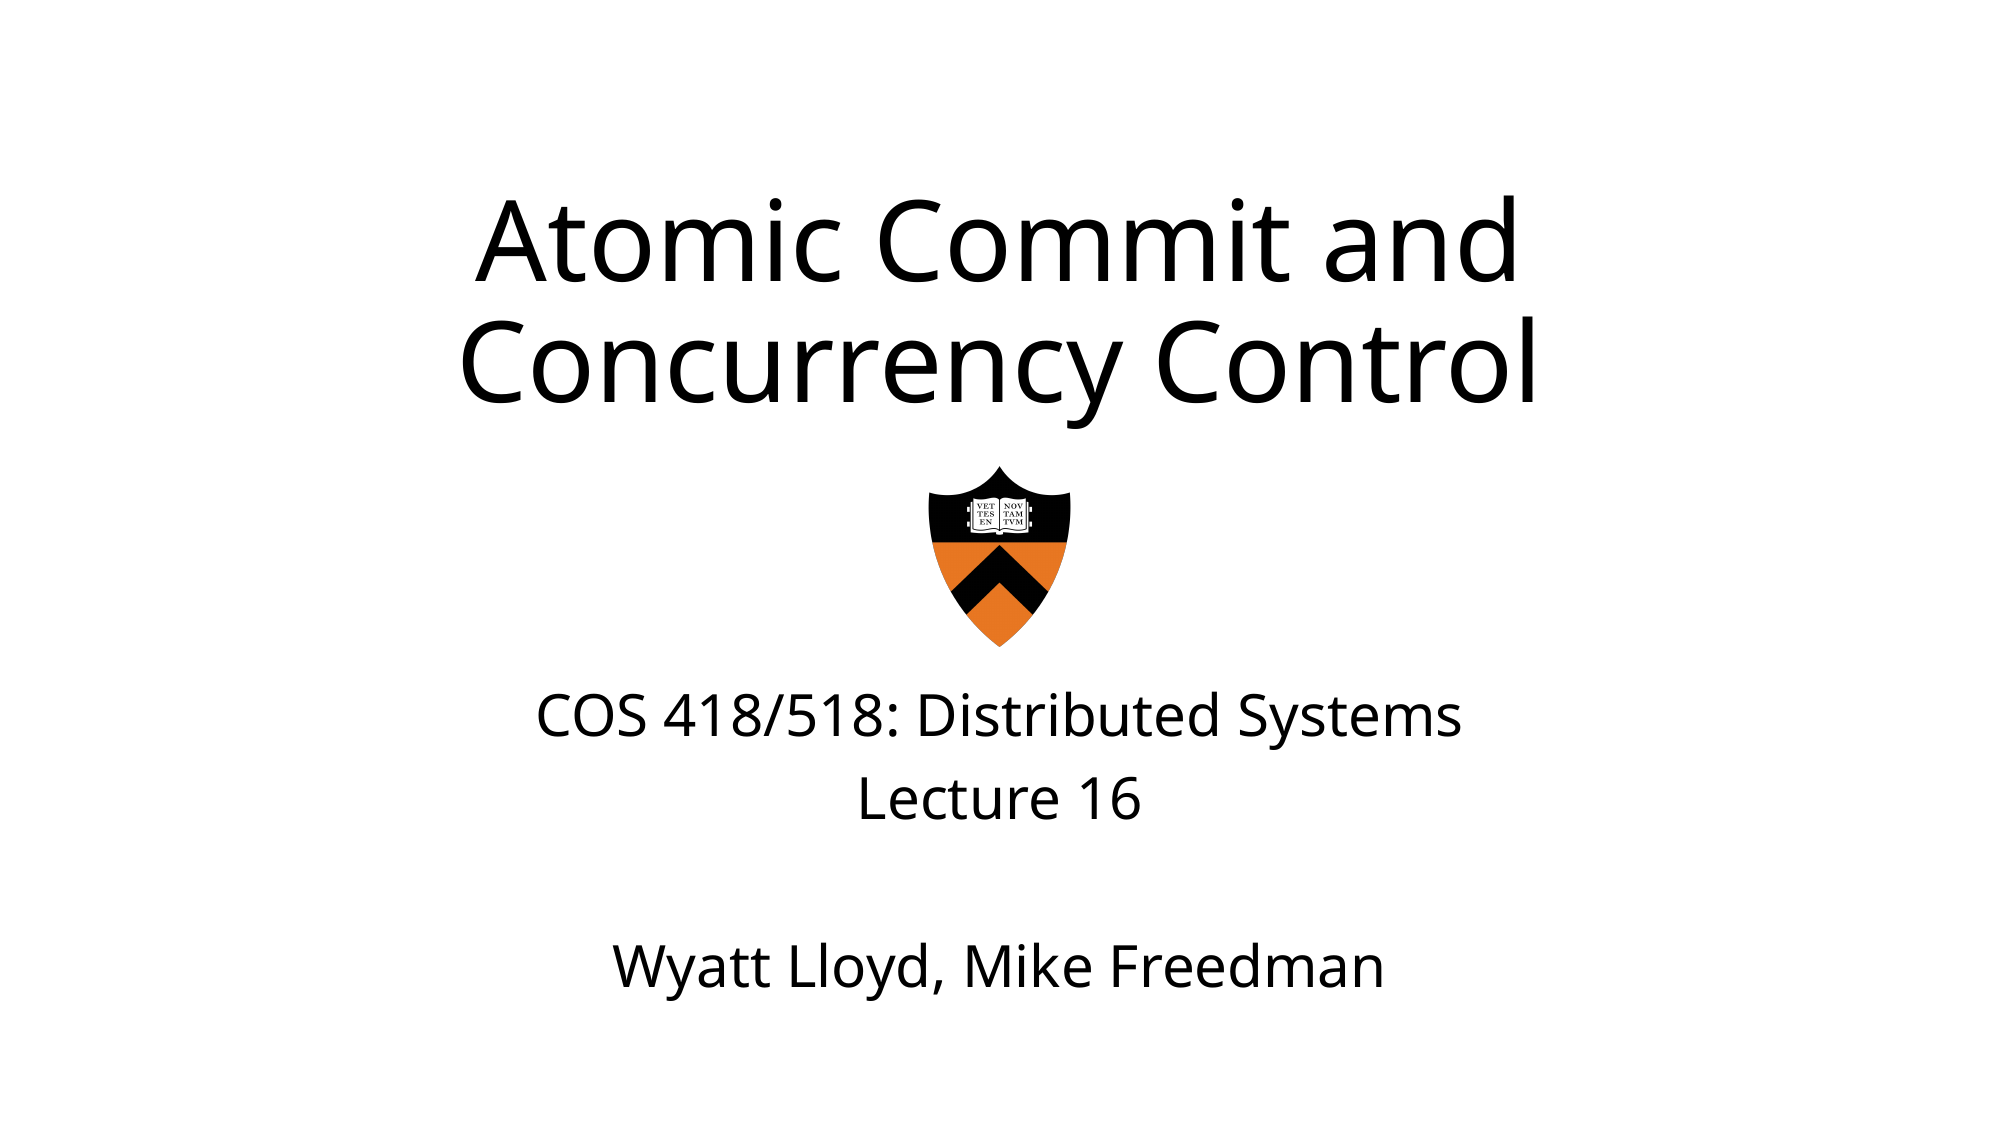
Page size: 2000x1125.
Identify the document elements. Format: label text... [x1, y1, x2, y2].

subtitle COS 418/518: Distributed Systems Lecture 16 Wyatt Lloyd, Mike Freedman [437, 678, 1563, 1041]
title Atomic Commit and Concurrency Control [437, 140, 1563, 435]
picture [928, 466, 1071, 647]
